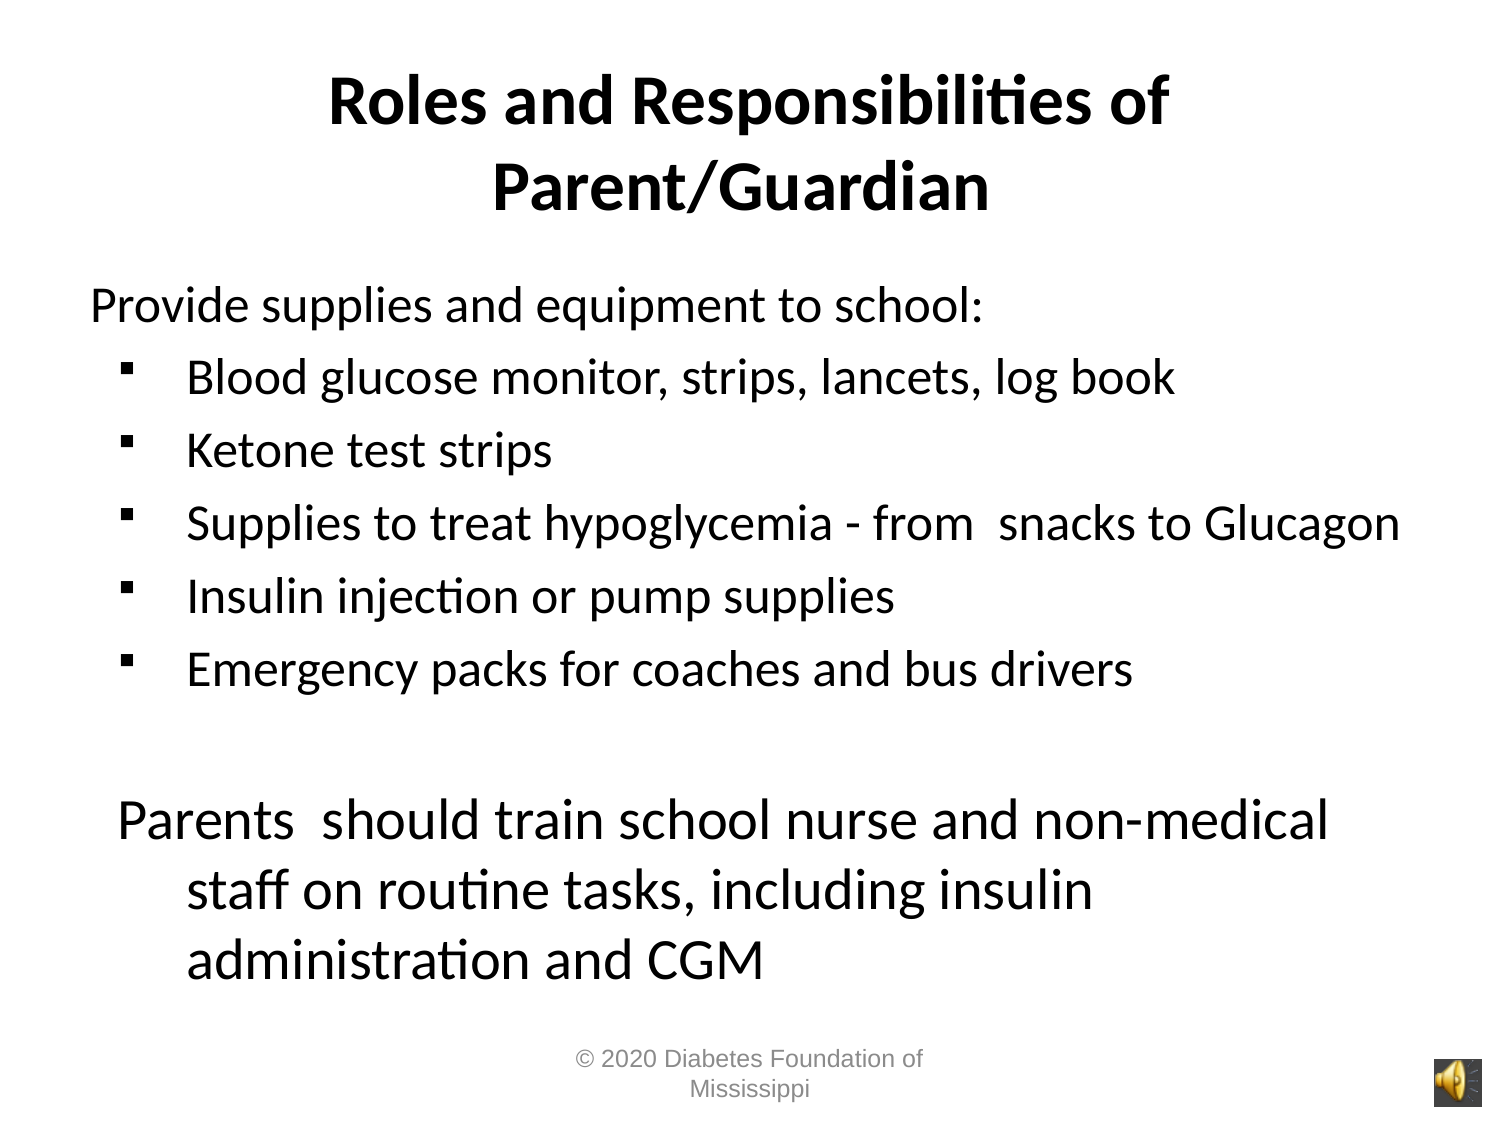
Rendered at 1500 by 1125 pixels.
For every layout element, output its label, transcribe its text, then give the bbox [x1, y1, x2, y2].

picture [1433, 1058, 1484, 1109]
title Roles and Responsibilities of Parent/Guardian [75, 45, 1425, 233]
list Provide supplies and equipment to school: Blood glucose monitor, strips, lancets, log book Ketone test strips Supplies to treat hypoglycemia - from snacks to Glucagon Insulin injection or pump supplies Emergency packs for coaches and bus drivers Parents should train school nurse and non-medical staff on routine tasks, including insulin administration and CGM [75, 262, 1425, 1025]
footer © 2020 Diabetes Foundation of Mississippi [512, 1042, 988, 1103]
